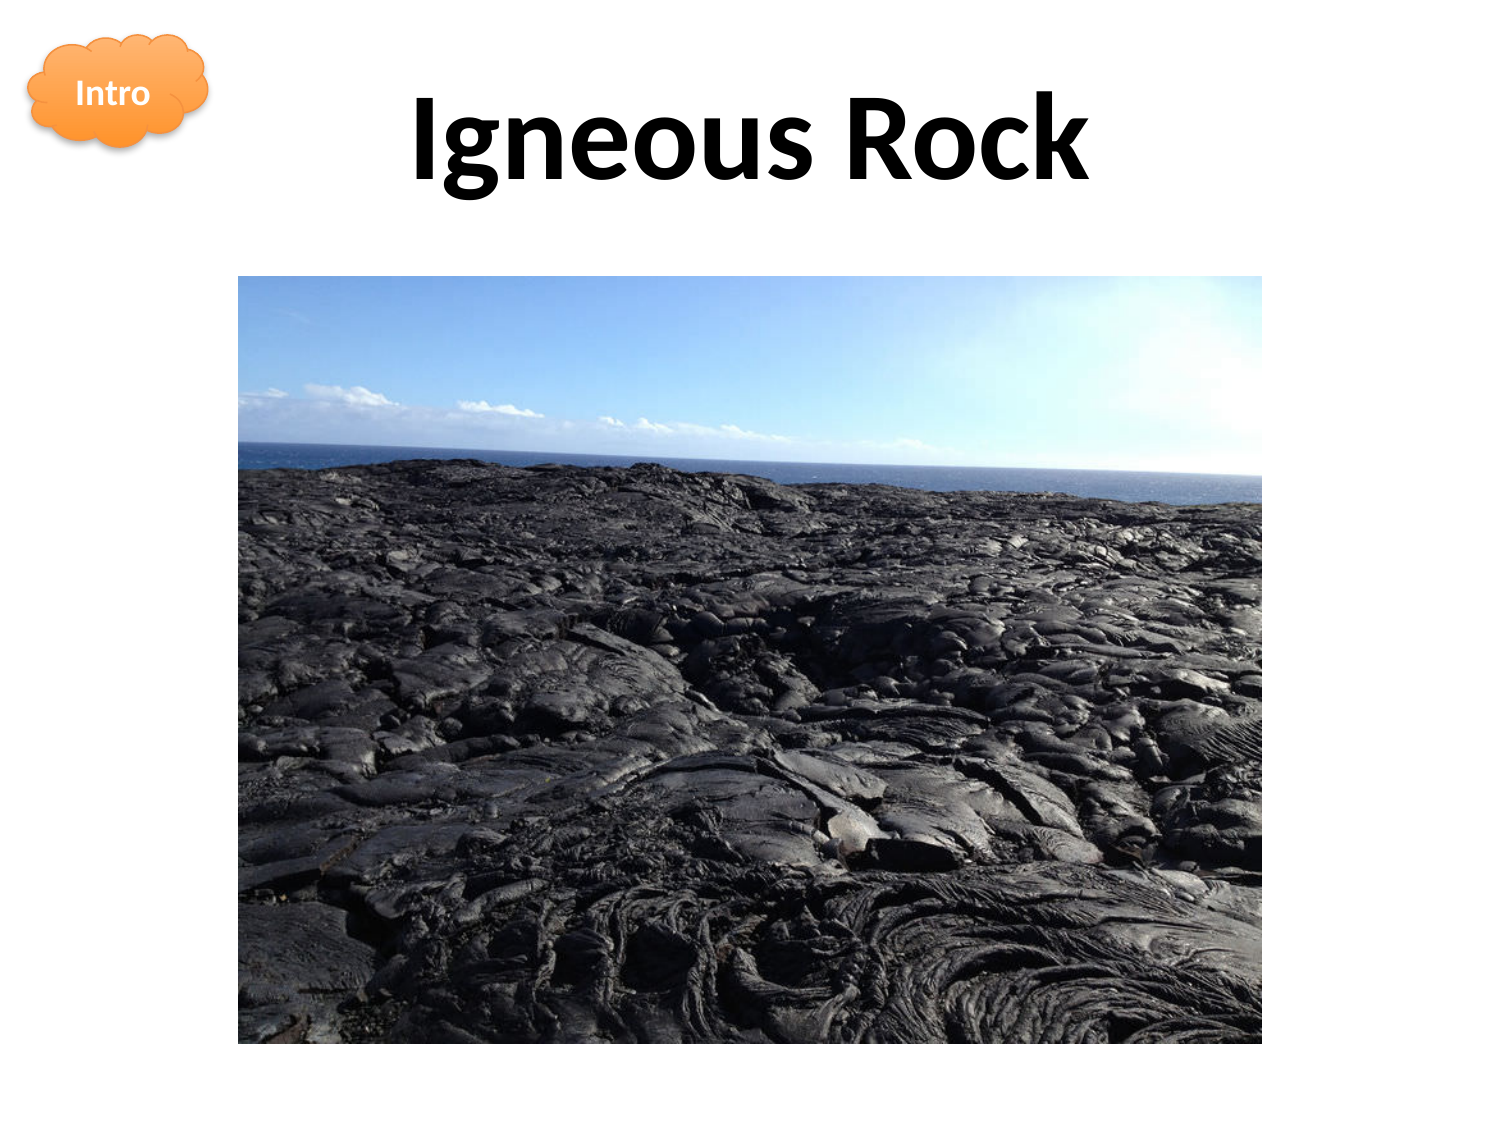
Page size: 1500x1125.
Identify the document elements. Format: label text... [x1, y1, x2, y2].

text_box [27, 34, 208, 148]
text_box Intro [60, 60, 176, 121]
text_box Igneous Rock [253, 47, 1246, 213]
picture [238, 276, 1262, 1044]
